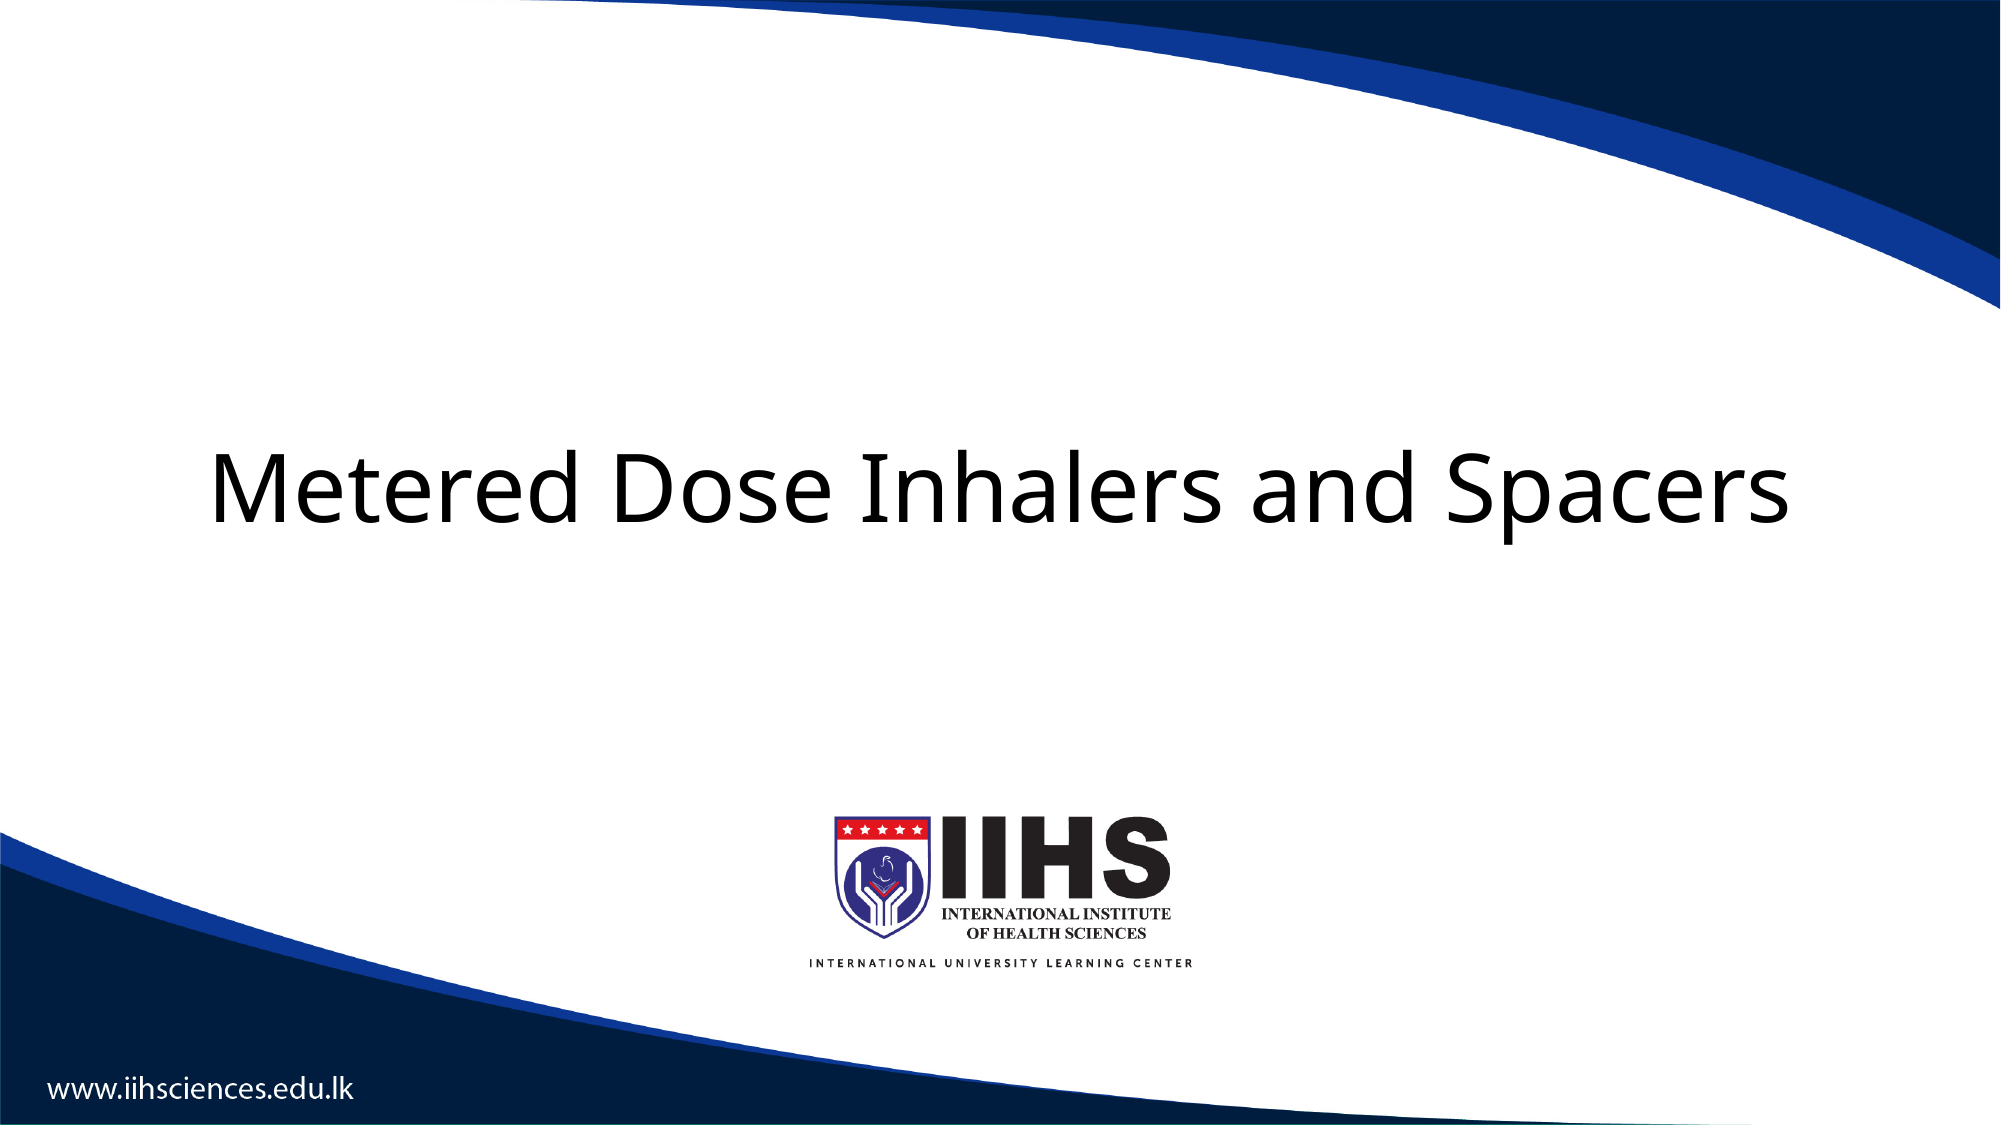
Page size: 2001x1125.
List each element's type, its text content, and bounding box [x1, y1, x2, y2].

picture [0, 0, 2001, 1125]
title Metered Dose Inhalers and Spacers [137, 378, 1863, 597]
